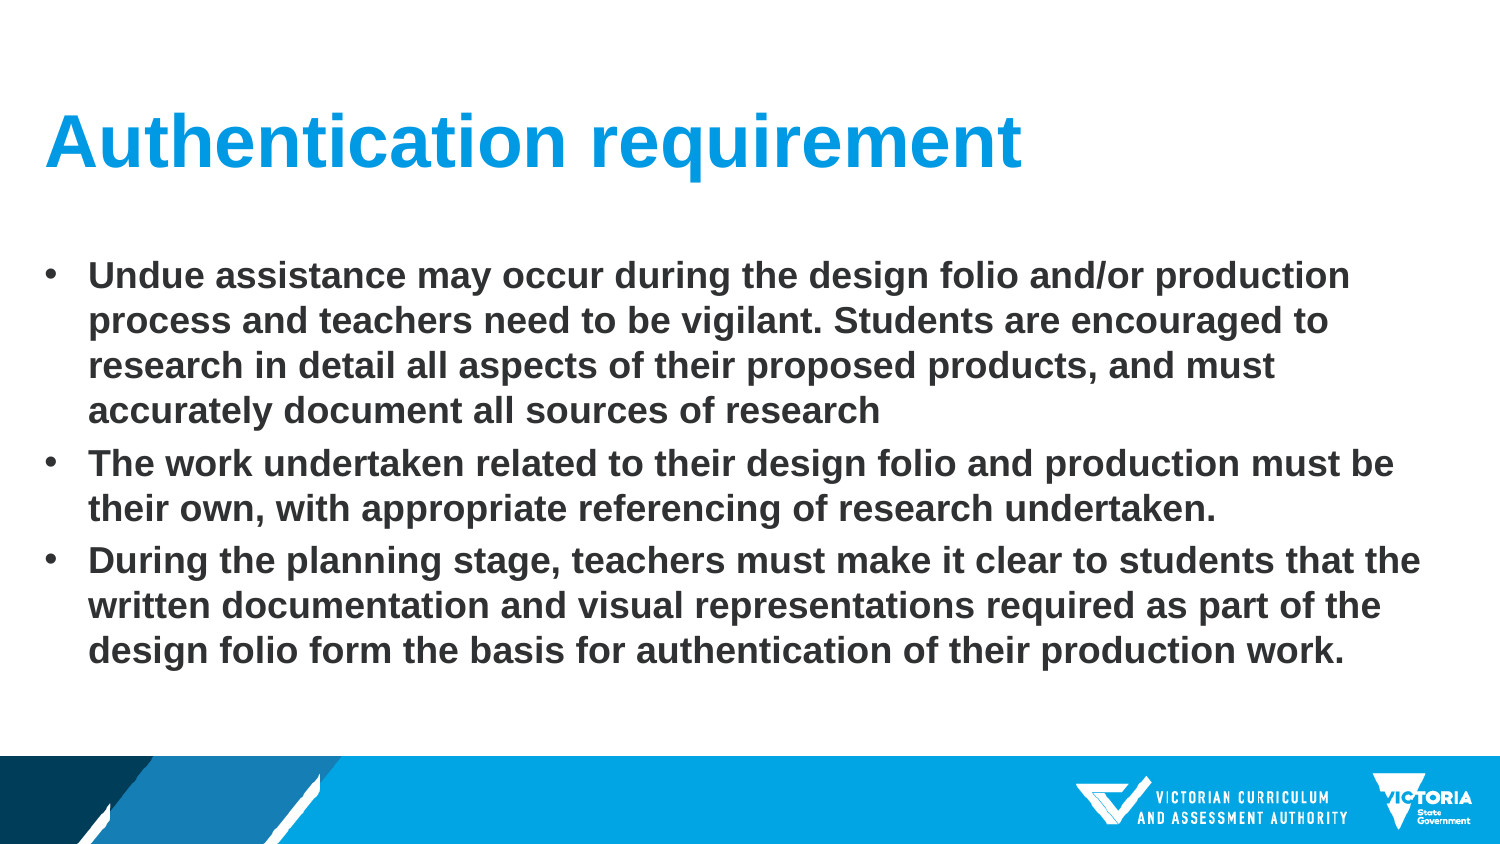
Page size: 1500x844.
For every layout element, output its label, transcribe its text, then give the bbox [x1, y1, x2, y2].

picture [0, 0, 1500, 844]
picture [1426, 792, 1452, 804]
picture [1268, 792, 1272, 802]
list Undue assistance may occur during the design folio and/or production process and teachers need to be vigilant. Students are encouraged to research in detail all aspects of their proposed products, and must accurately document all sources of research The work undertaken related to their design folio and production must be their own, with appropriate referencing of research undertaken. During the planning stage, teachers must make it clear to students that the written documentation and visual representations required as part of the design folio form the basis for authentication of their production work. [29, 243, 1459, 732]
picture [1214, 792, 1219, 802]
picture [1240, 812, 1244, 823]
picture [1258, 812, 1262, 823]
picture [1318, 812, 1322, 823]
picture [1460, 793, 1471, 803]
picture [1308, 814, 1313, 823]
picture [1374, 774, 1425, 828]
picture [1201, 812, 1205, 823]
picture [1302, 792, 1306, 803]
picture [1229, 813, 1235, 823]
picture [1199, 792, 1204, 803]
picture [1320, 792, 1327, 802]
picture [1149, 813, 1153, 823]
picture [1299, 812, 1303, 823]
picture [1281, 812, 1286, 823]
picture [1190, 792, 1194, 802]
title Authentication requirement [29, 67, 1459, 209]
picture [1077, 777, 1150, 824]
picture [1224, 792, 1229, 802]
picture [1249, 812, 1254, 823]
